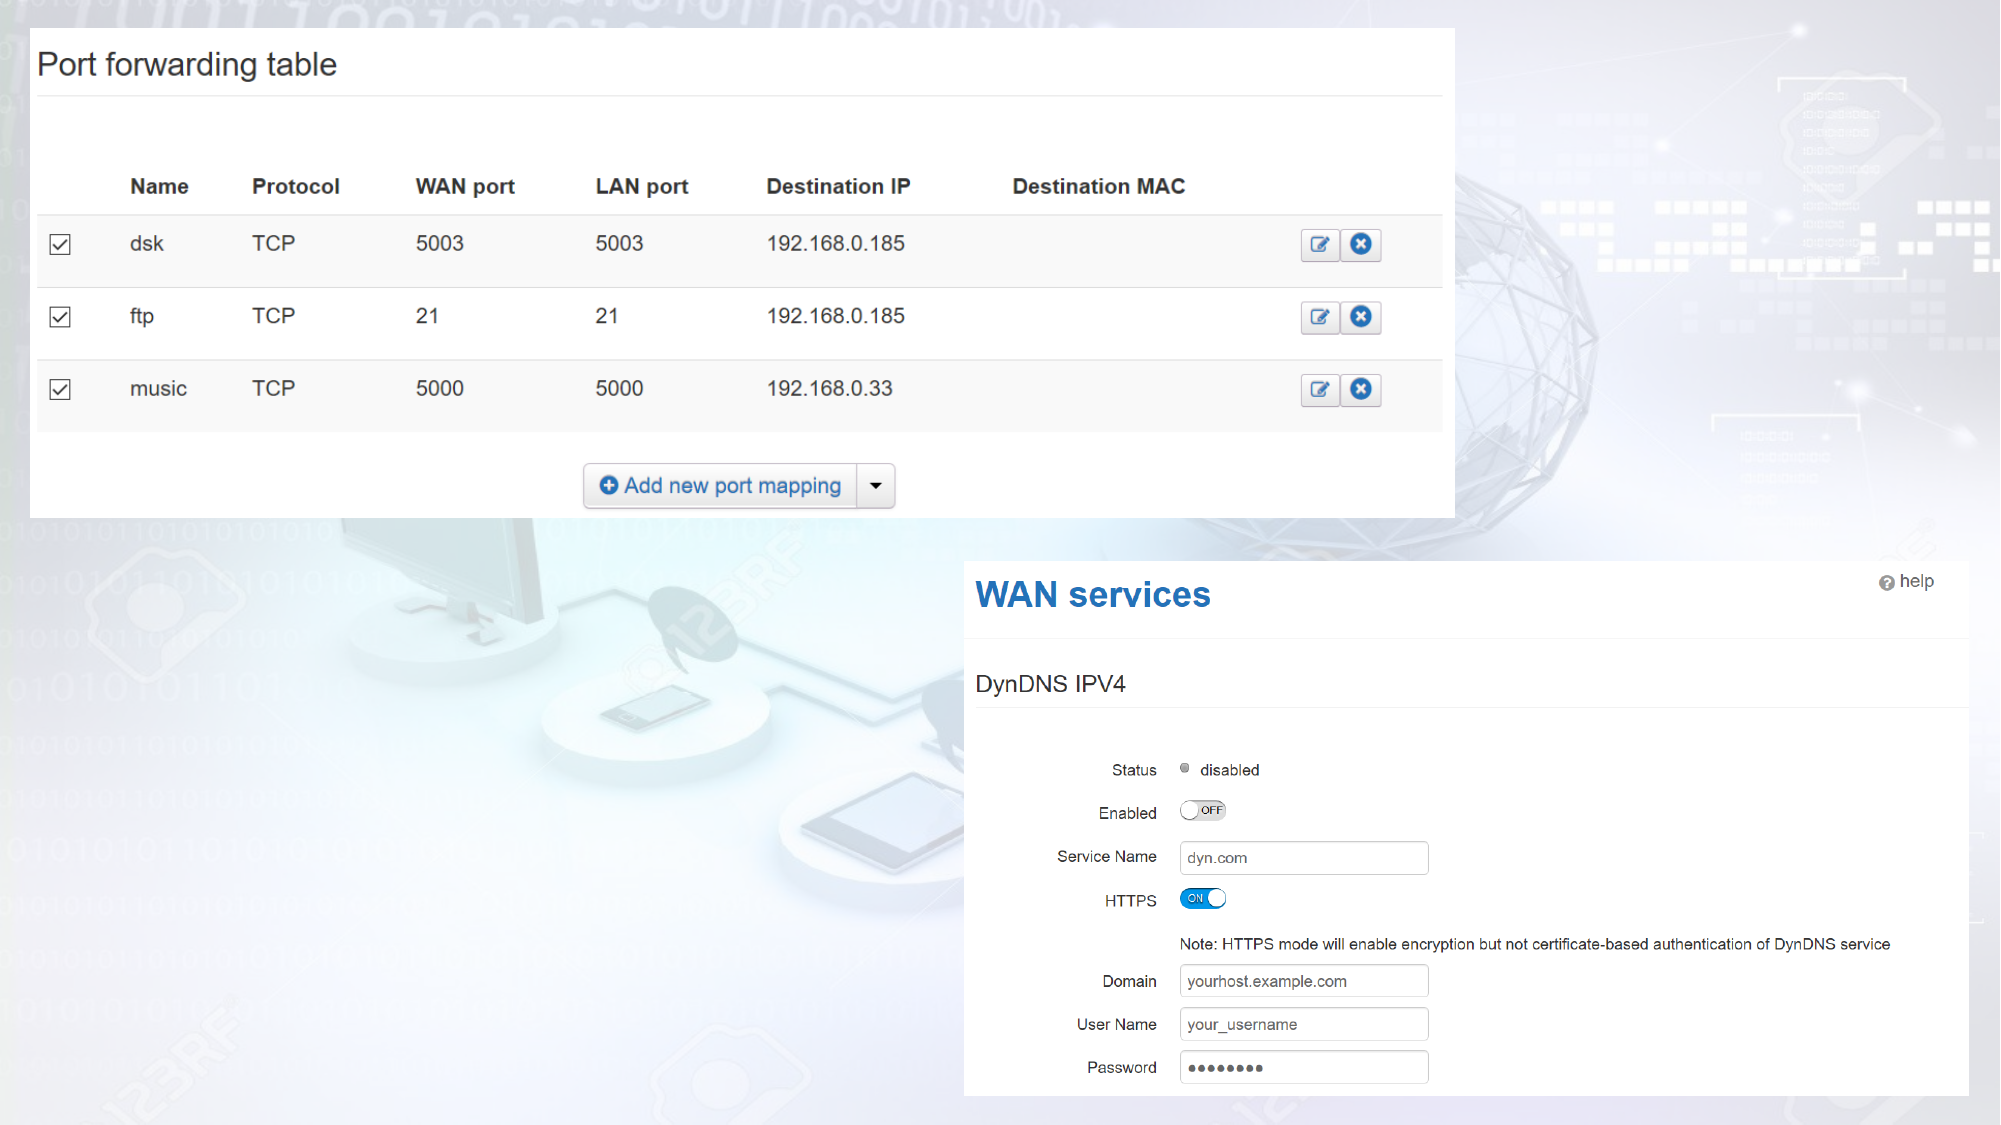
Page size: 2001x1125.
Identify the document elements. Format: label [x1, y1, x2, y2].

picture [30, 28, 1455, 518]
picture [964, 561, 1969, 1096]
